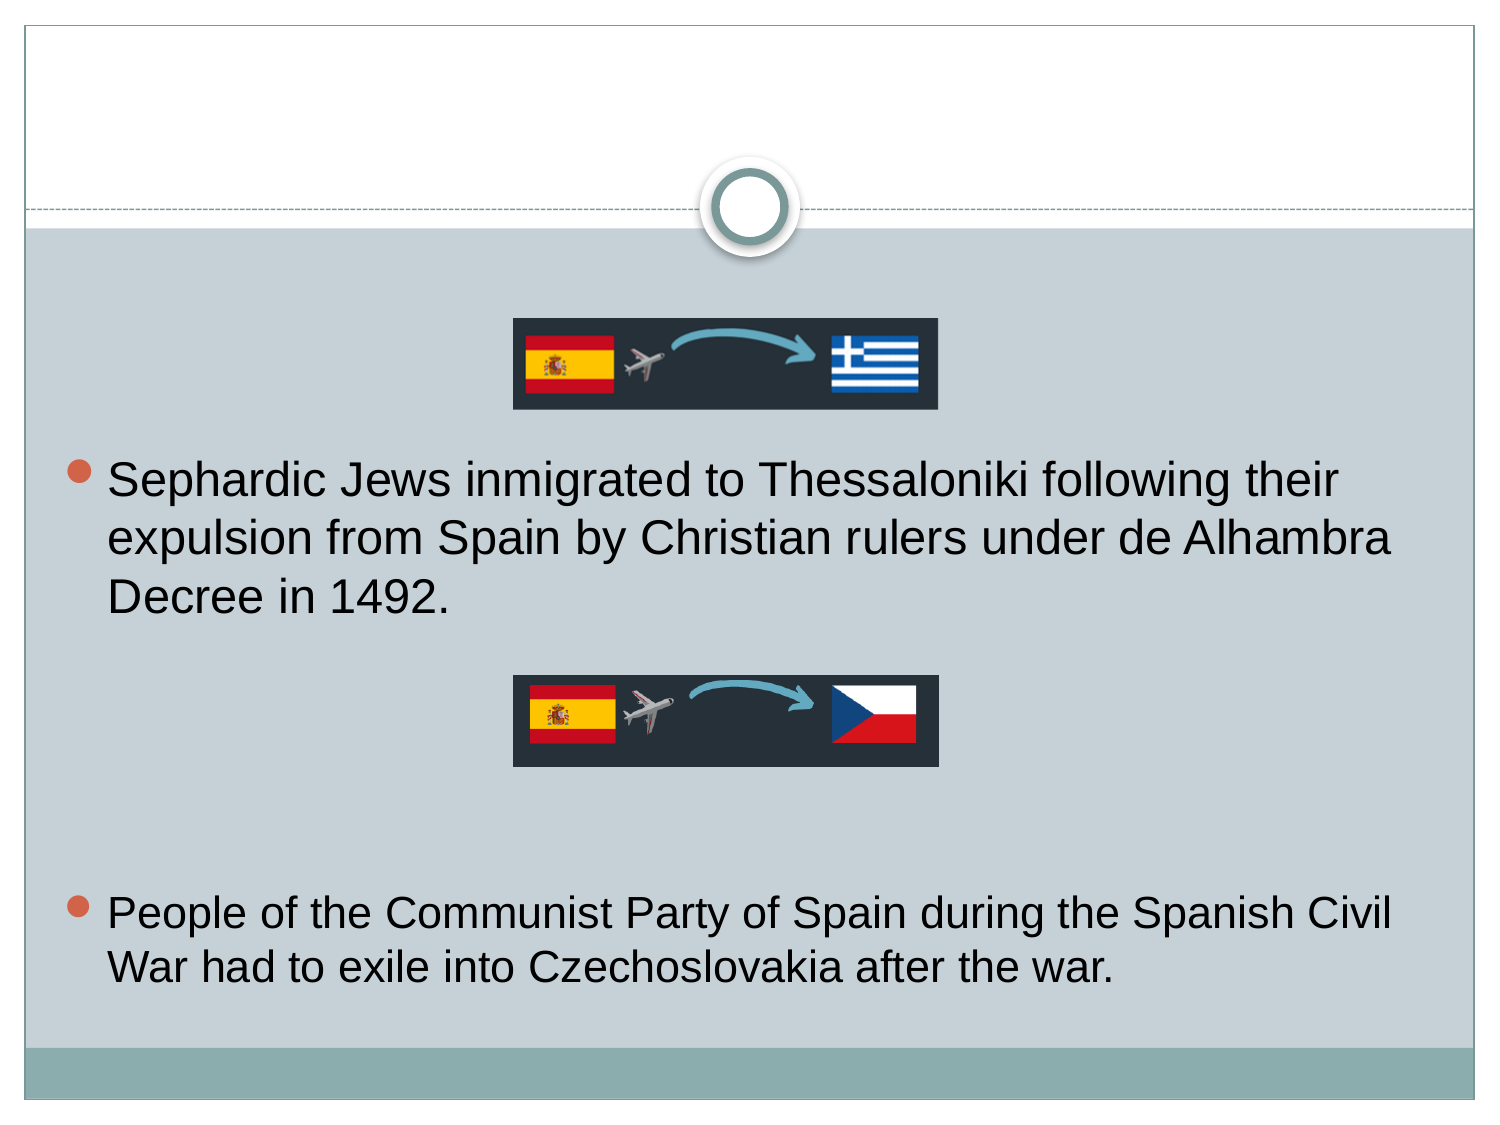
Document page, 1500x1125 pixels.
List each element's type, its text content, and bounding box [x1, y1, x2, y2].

picture [513, 318, 940, 411]
list Sephardic Jews inmigrated to Thessaloniki following their expulsion from Spain by Christian rulers under de Alhambra Decree in 1492. People of the Communist Party of Spain during the Spanish Civil War had to exile into Czechoslovakia after the war. [49, 250, 1445, 1001]
picture [513, 675, 940, 768]
